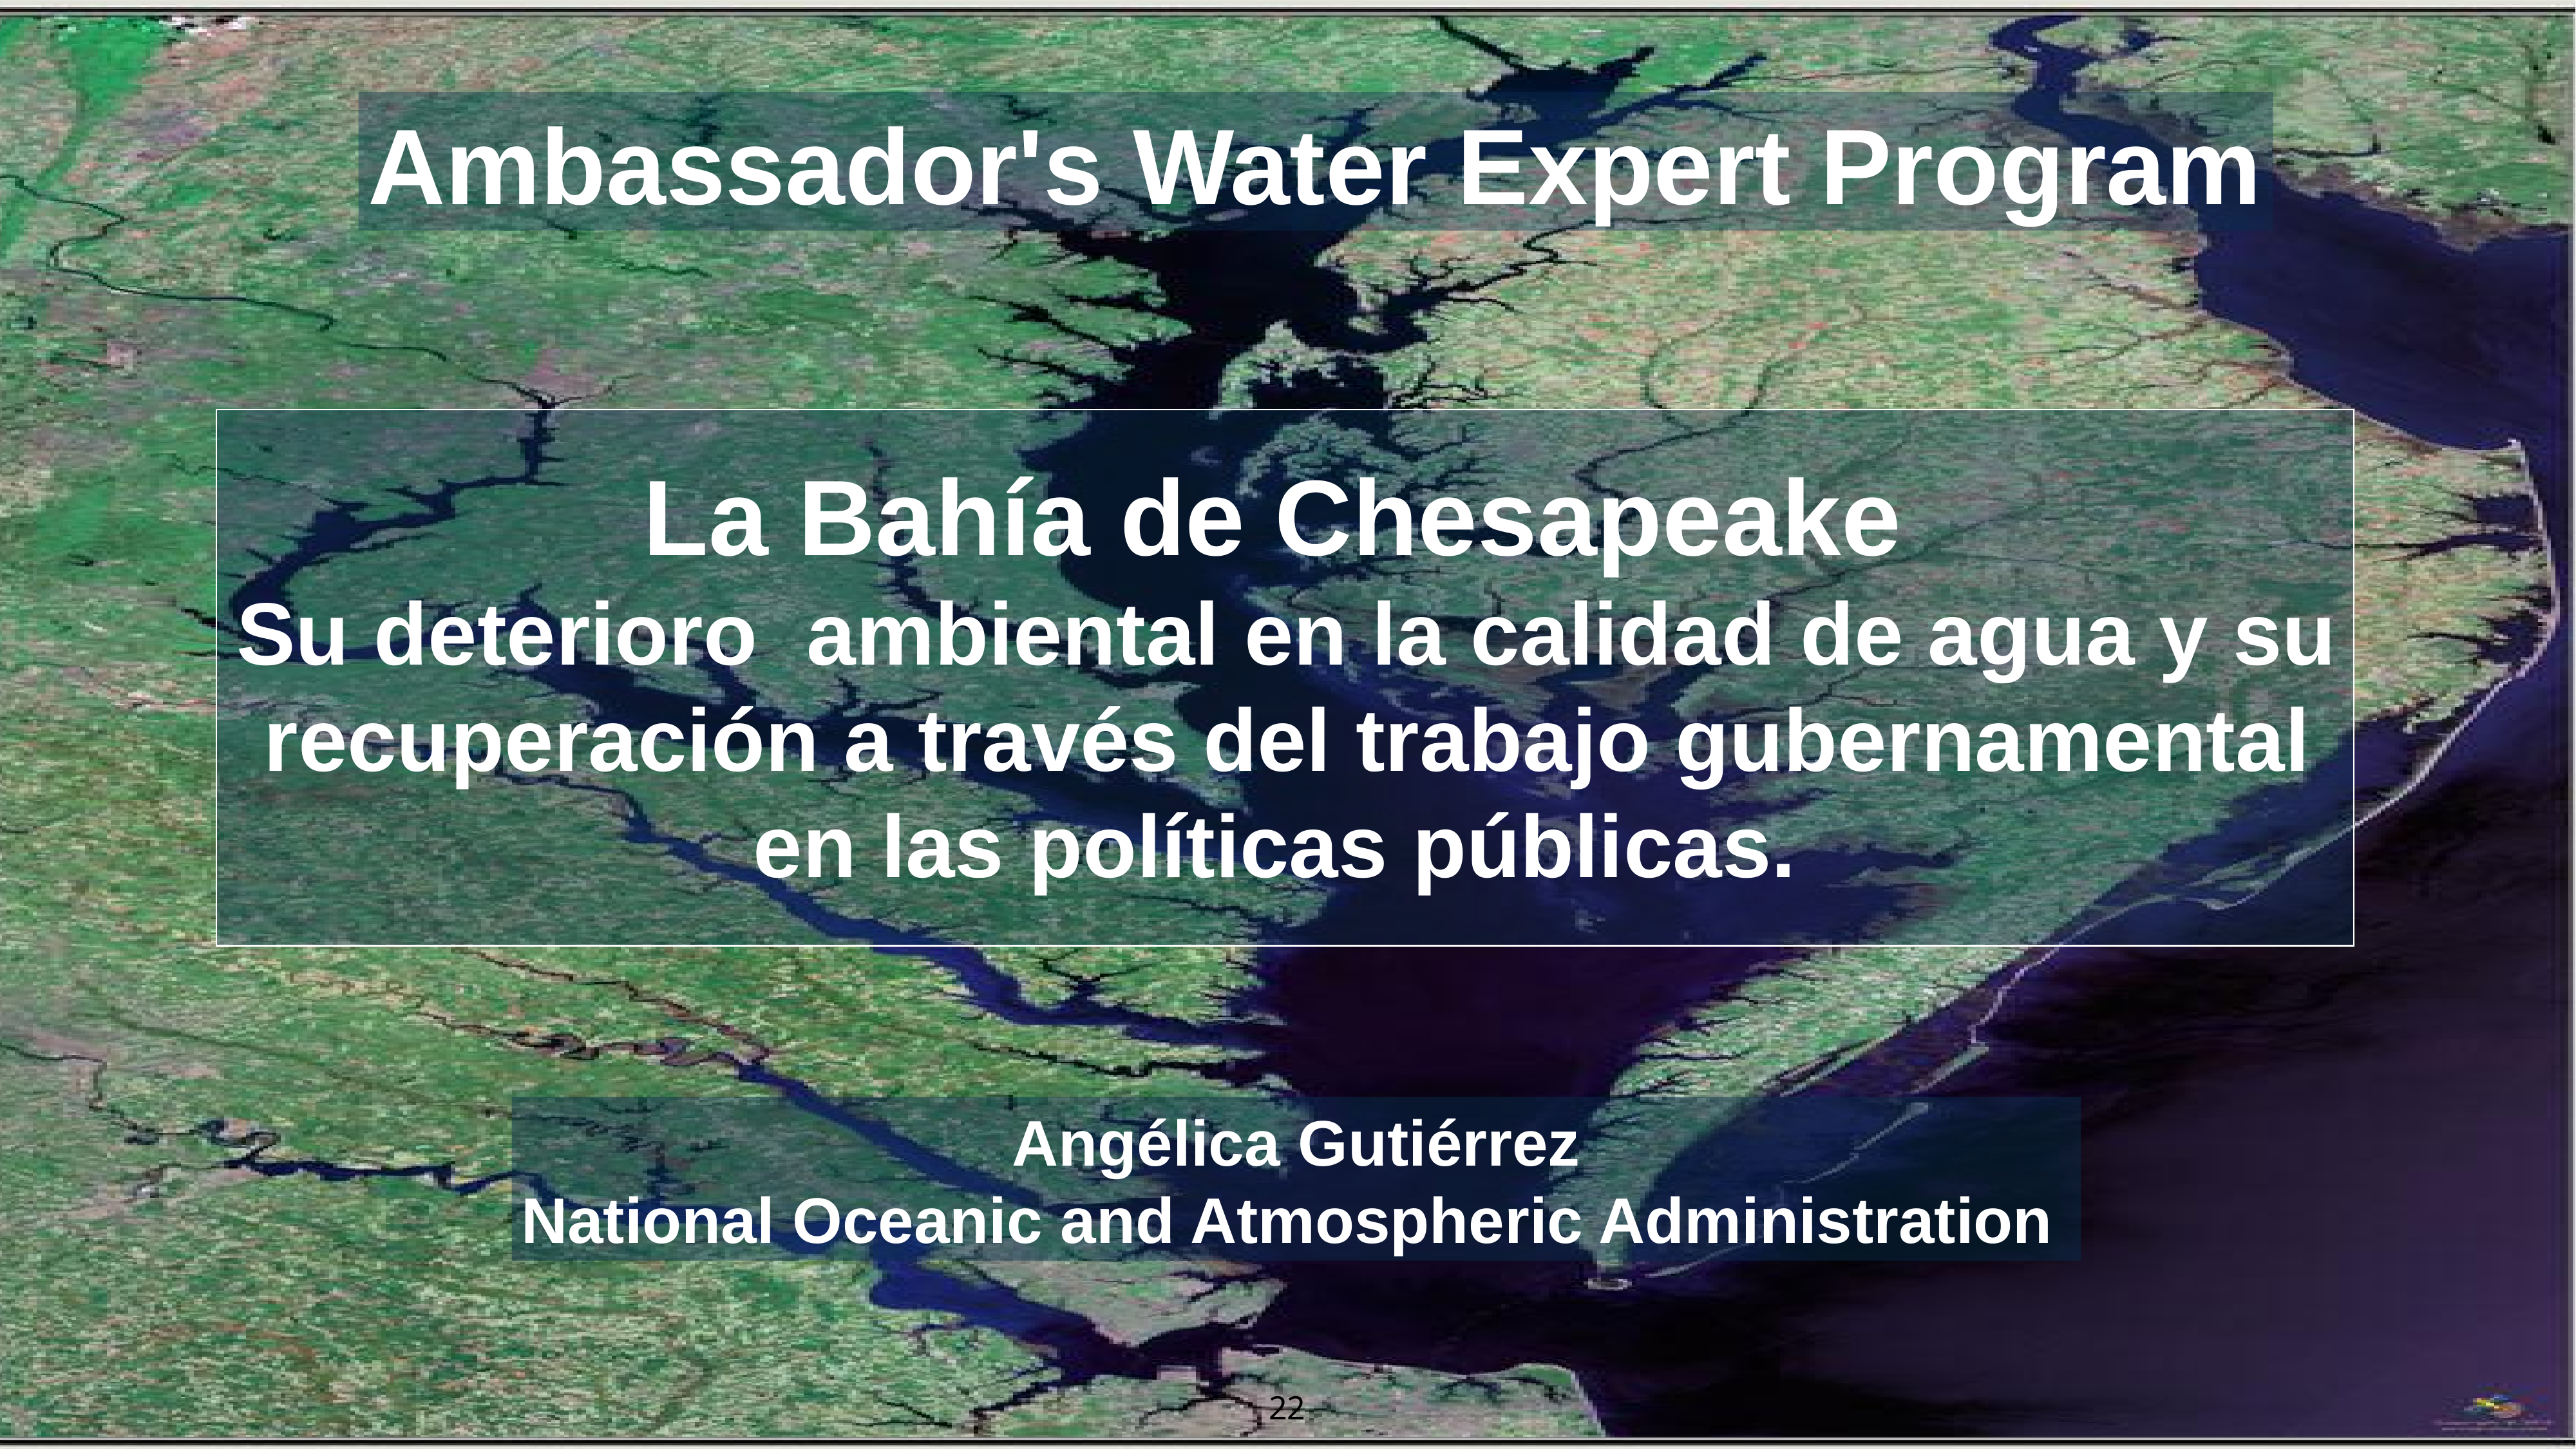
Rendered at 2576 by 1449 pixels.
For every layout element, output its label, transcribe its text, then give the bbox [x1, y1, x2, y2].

picture [0, 0, 2575, 1449]
slide_number 22 [1263, 1381, 1312, 1432]
text_box [216, 410, 2354, 946]
text_box Ambassador's Water Expert Program [358, 92, 2273, 231]
text_box Angélica Gutiérrez National Oceanic and Atmospheric Administration [511, 1097, 2081, 1261]
text_box La Bahía de Chesapeake Su deterioro ambiental en la calidad de agua y su recuperación a través del trabajo gubernamental en las políticas públicas. [224, 443, 2351, 900]
